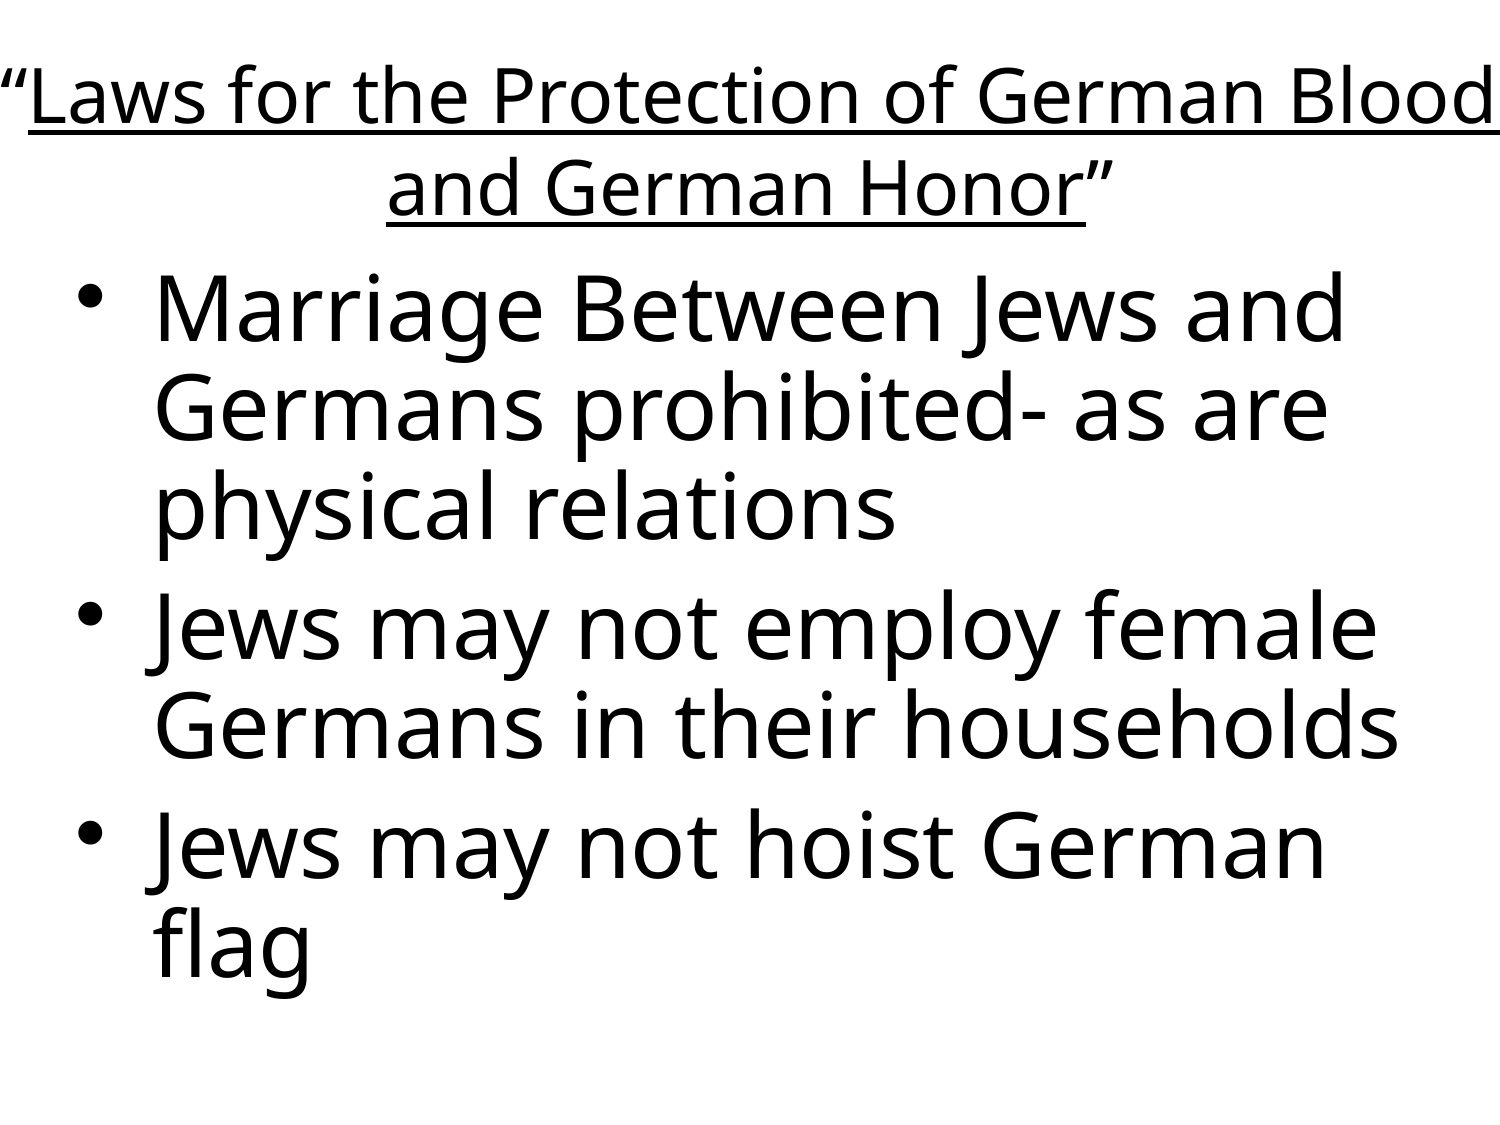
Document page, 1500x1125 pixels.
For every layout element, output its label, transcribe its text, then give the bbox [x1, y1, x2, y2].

list Marriage Between Jews and Germans prohibited- as are physical relations Jews may not employ female Germans in their households Jews may not hoist German flag [74, 261, 1500, 1125]
title “Laws for the Protection of German Blood and German Honor” [0, 45, 1500, 234]
